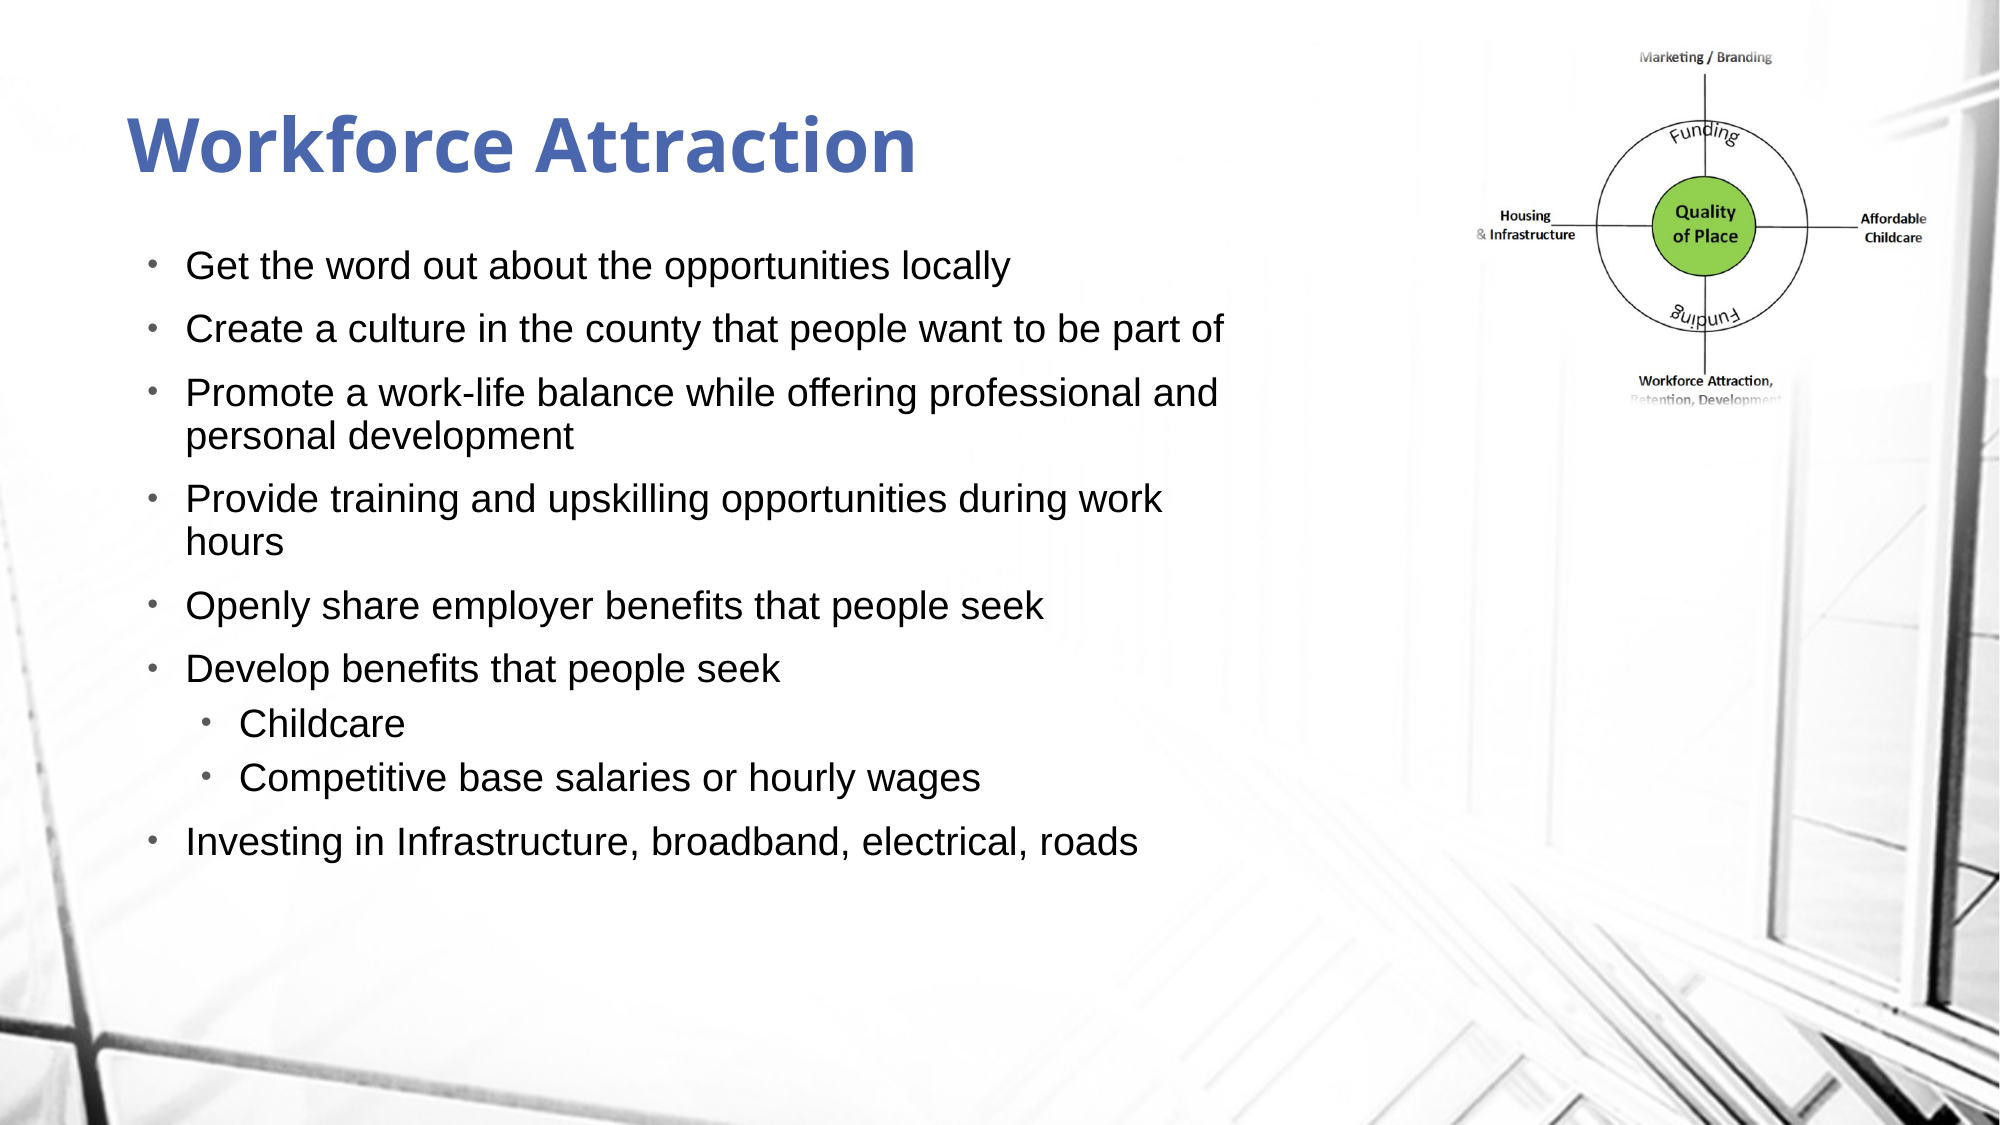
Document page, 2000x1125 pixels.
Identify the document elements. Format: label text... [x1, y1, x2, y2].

title Workforce Attraction [112, 69, 1263, 195]
picture [0, 0, 2000, 1125]
list Get the word out about the opportunities locally Create a culture in the county that people want to be part of Promote a work-life balance while offering professional and personal development Provide training and upskilling opportunities during work hours Openly share employer benefits that people seek Develop benefits that people seek Childcare Competitive base salaries or hourly wages Investing in Infrastructure, broadband, electrical, roads [124, 237, 1263, 925]
